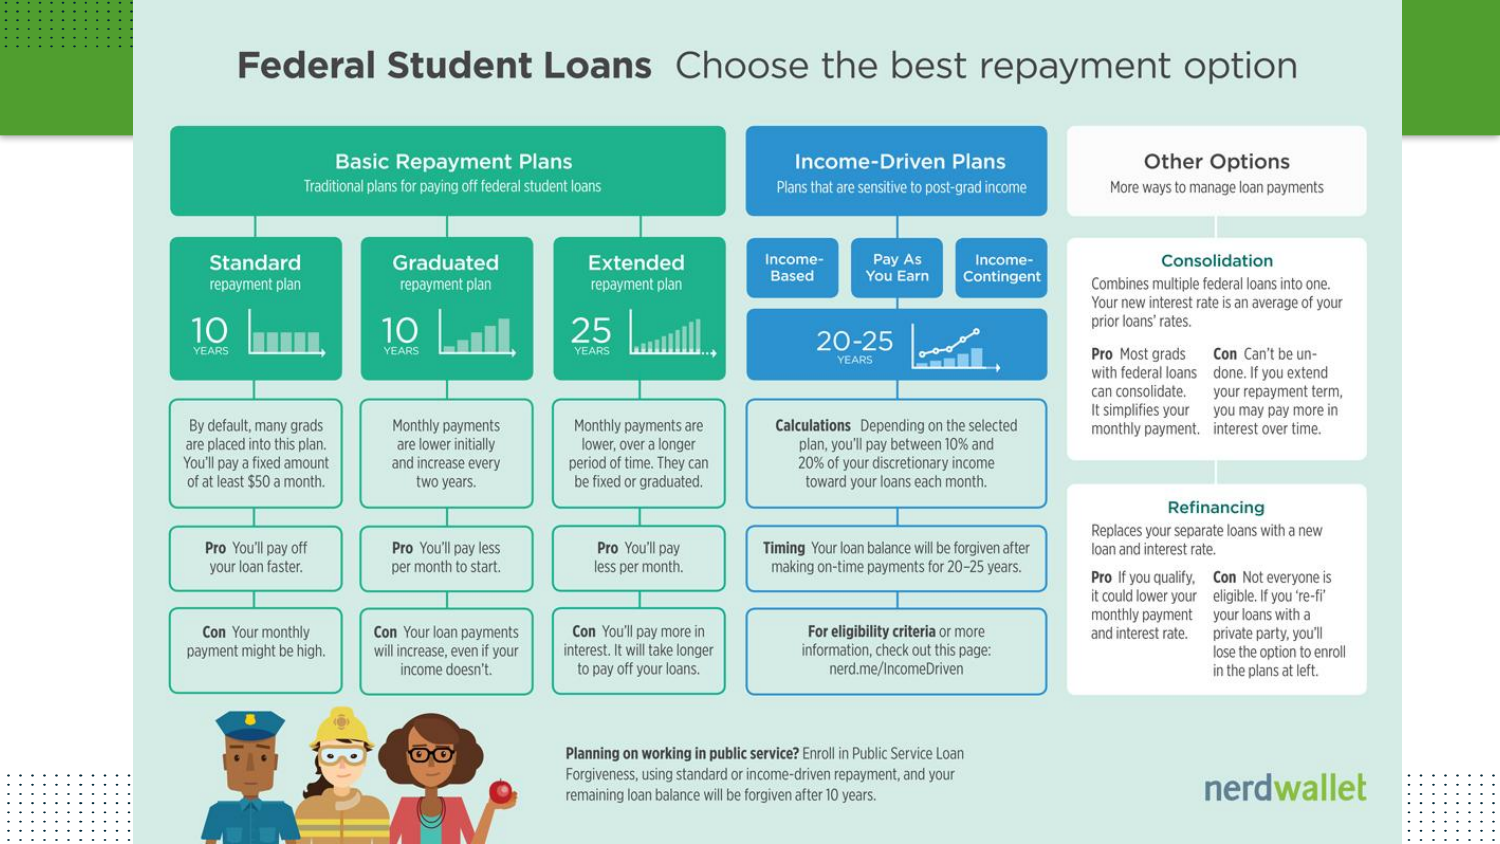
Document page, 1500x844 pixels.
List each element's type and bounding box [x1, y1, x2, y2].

picture [133, 0, 1402, 844]
